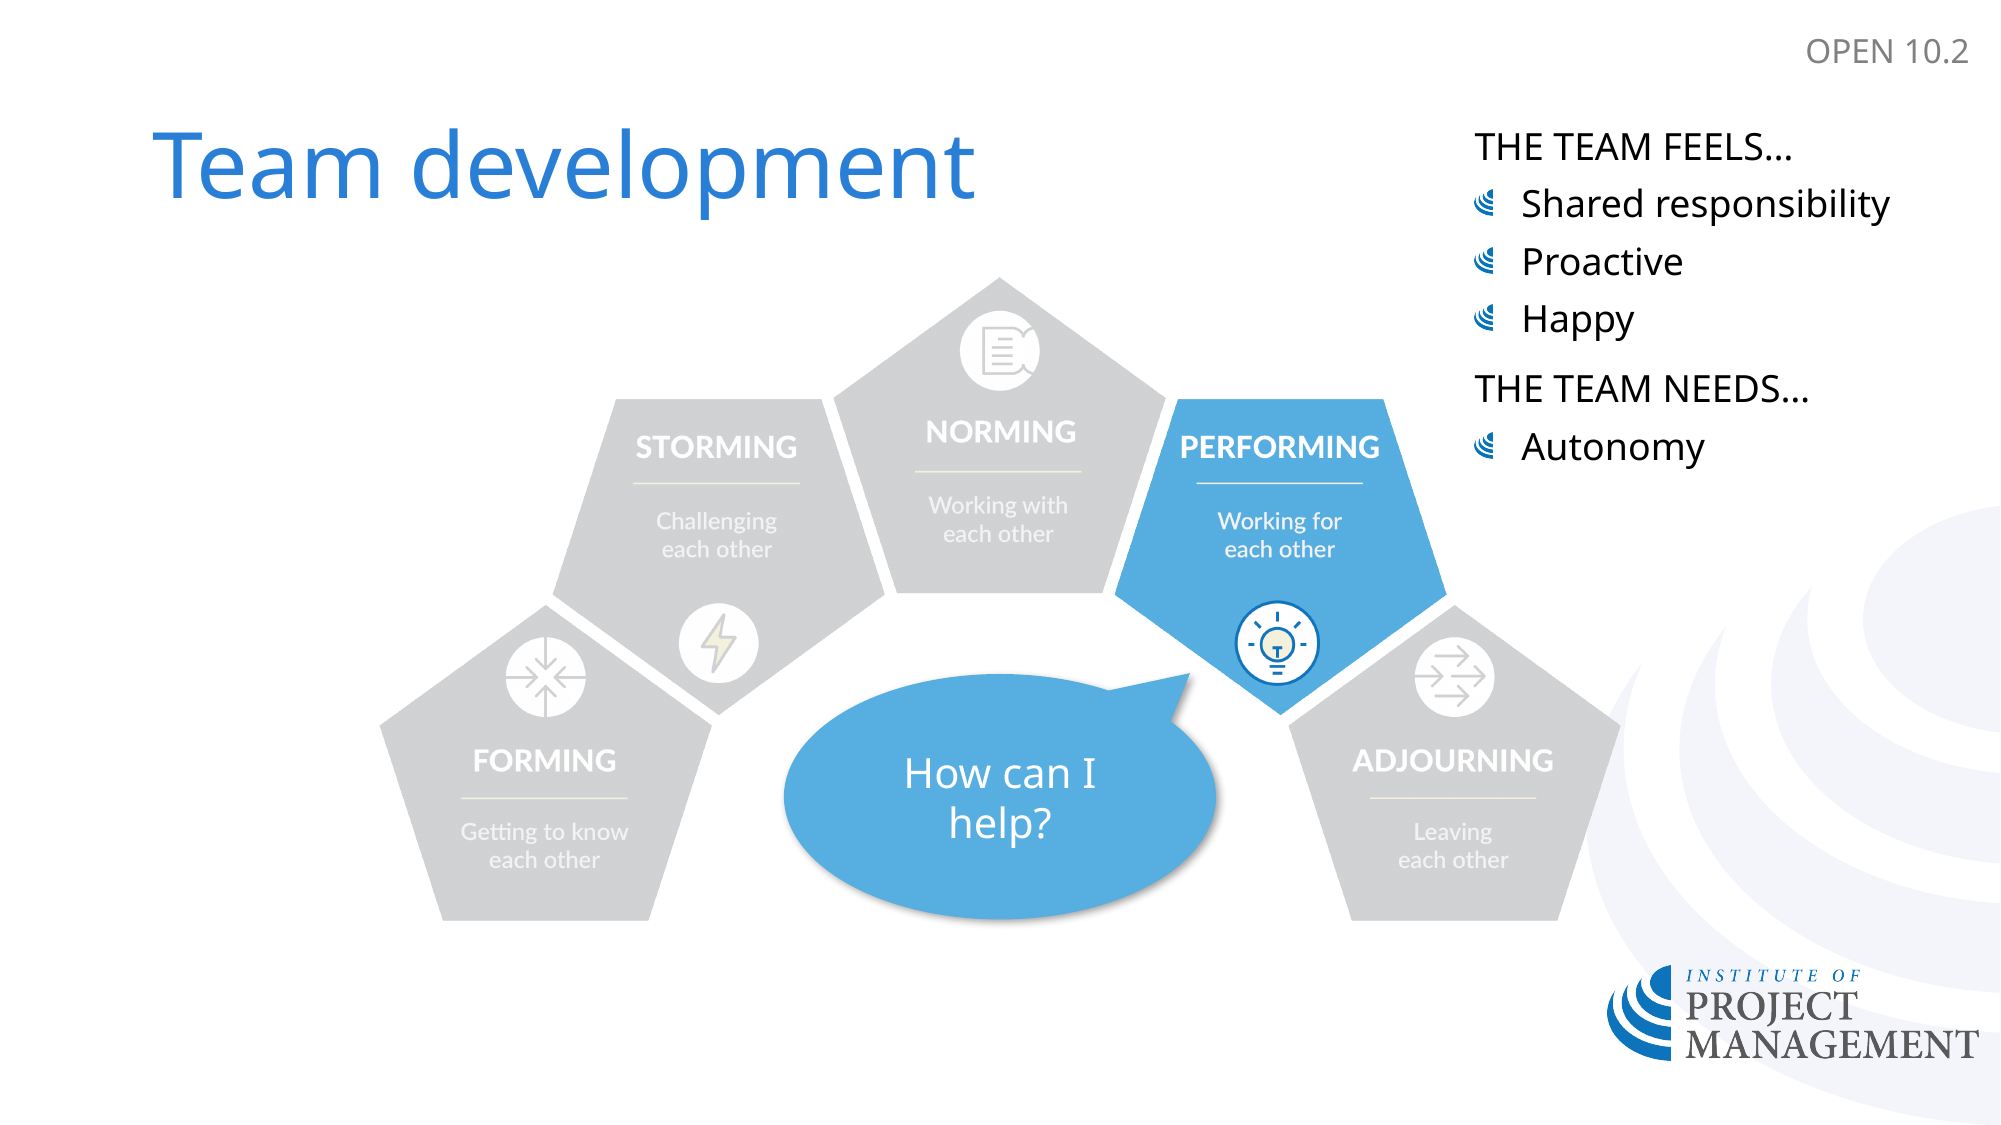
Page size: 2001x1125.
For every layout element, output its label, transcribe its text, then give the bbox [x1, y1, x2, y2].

picture [379, 276, 1979, 1105]
title Team development [137, 59, 1863, 278]
text_box THE TEAM FEELS… Shared responsibility Proactive Happy THE TEAM NEEDS… Autonomy [1459, 115, 1924, 476]
text_box OPEN 10.2 [1753, 22, 1985, 78]
picture [1474, 189, 1493, 216]
picture [1474, 247, 1493, 274]
